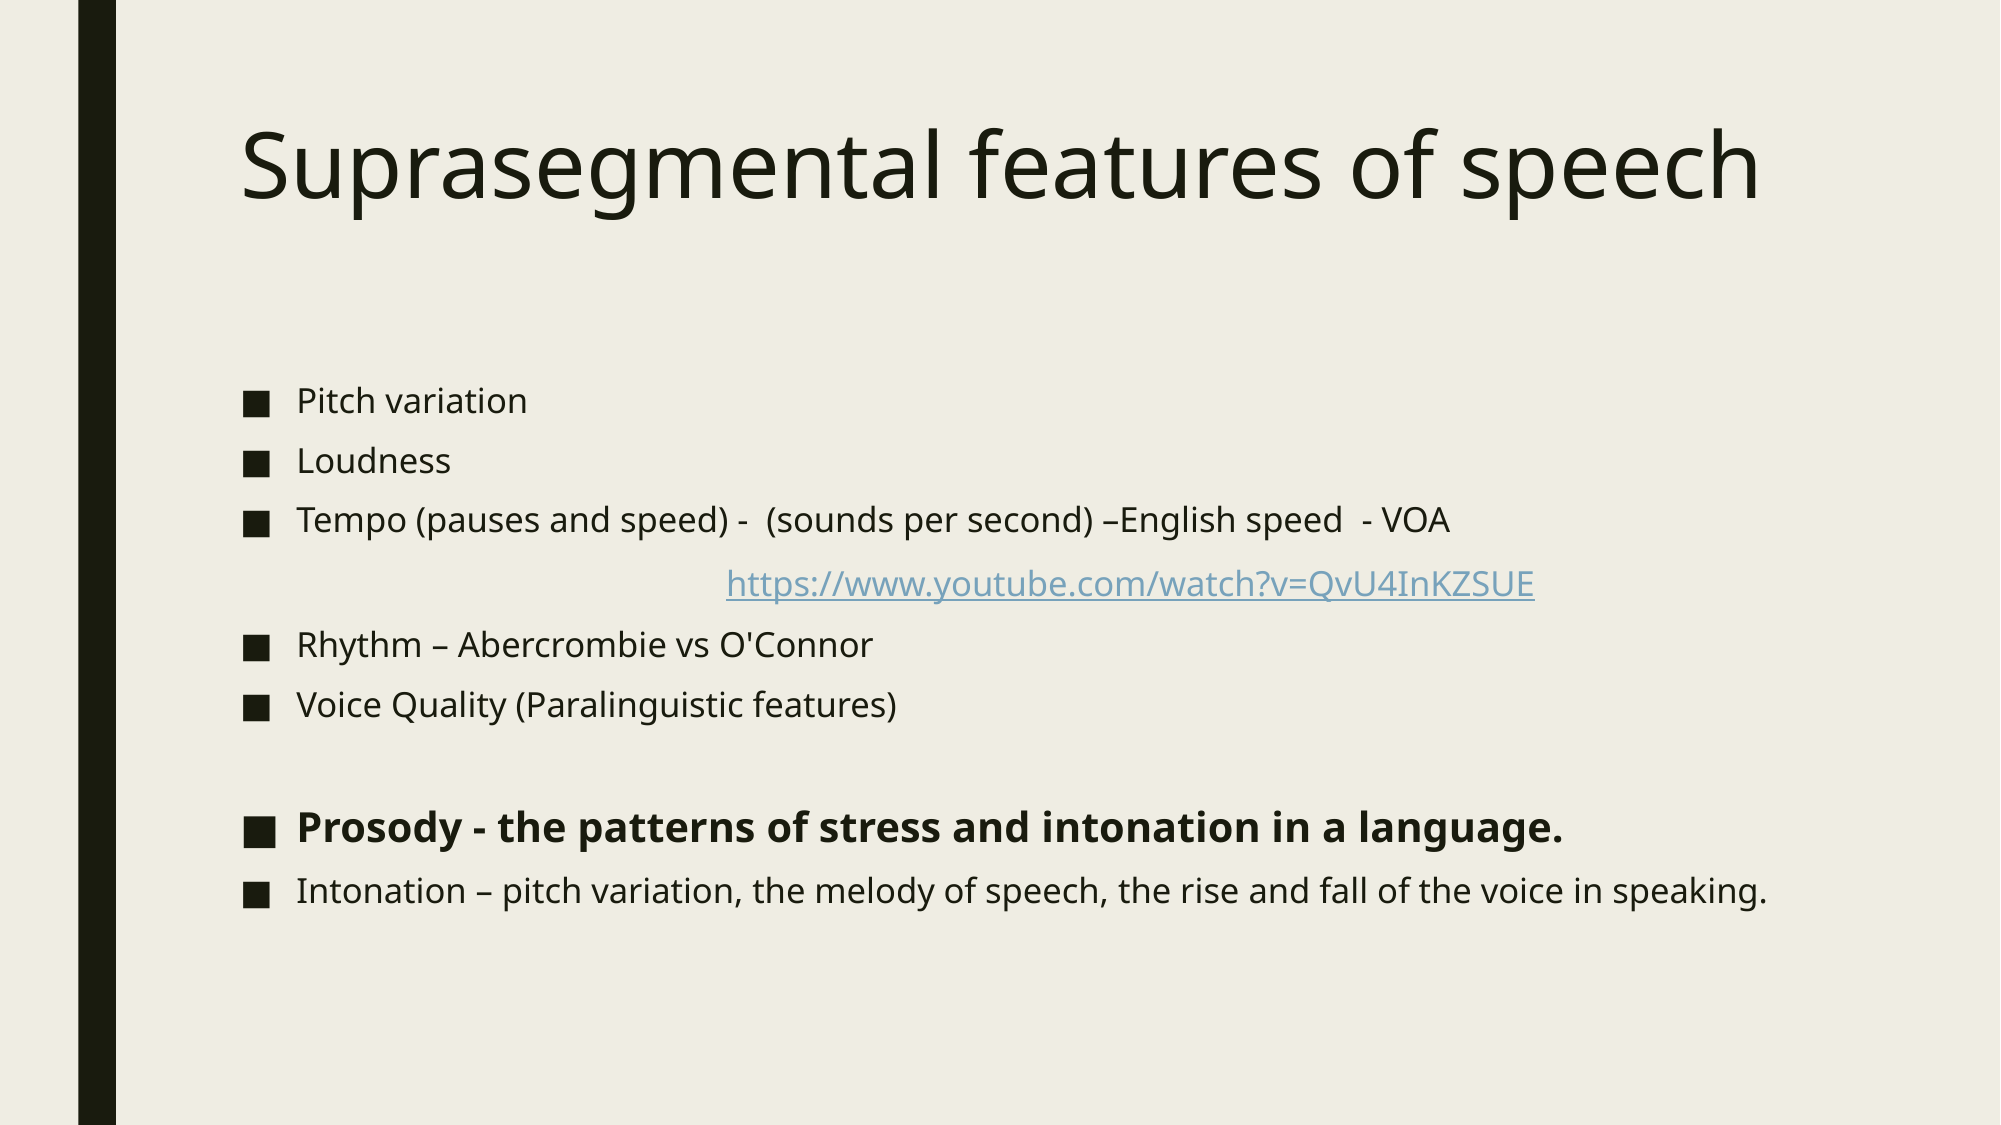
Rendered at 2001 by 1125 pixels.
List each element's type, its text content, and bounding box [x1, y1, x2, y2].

title Suprasegmental features of speech [225, 112, 1800, 357]
list Pitch variation Loudness Tempo (pauses and speed) - (sounds per second) –English speed - VOA https://www.youtube.com/watch?v=QvU4InKZSUE Rhythm – Abercrombie vs O'Connor Voice Quality (Paralinguistic features) Prosody - the patterns of stress and intonation in a language. Intonation – pitch variation, the melody of speech, the rise and fall of the voice in speaking. [225, 375, 1800, 963]
